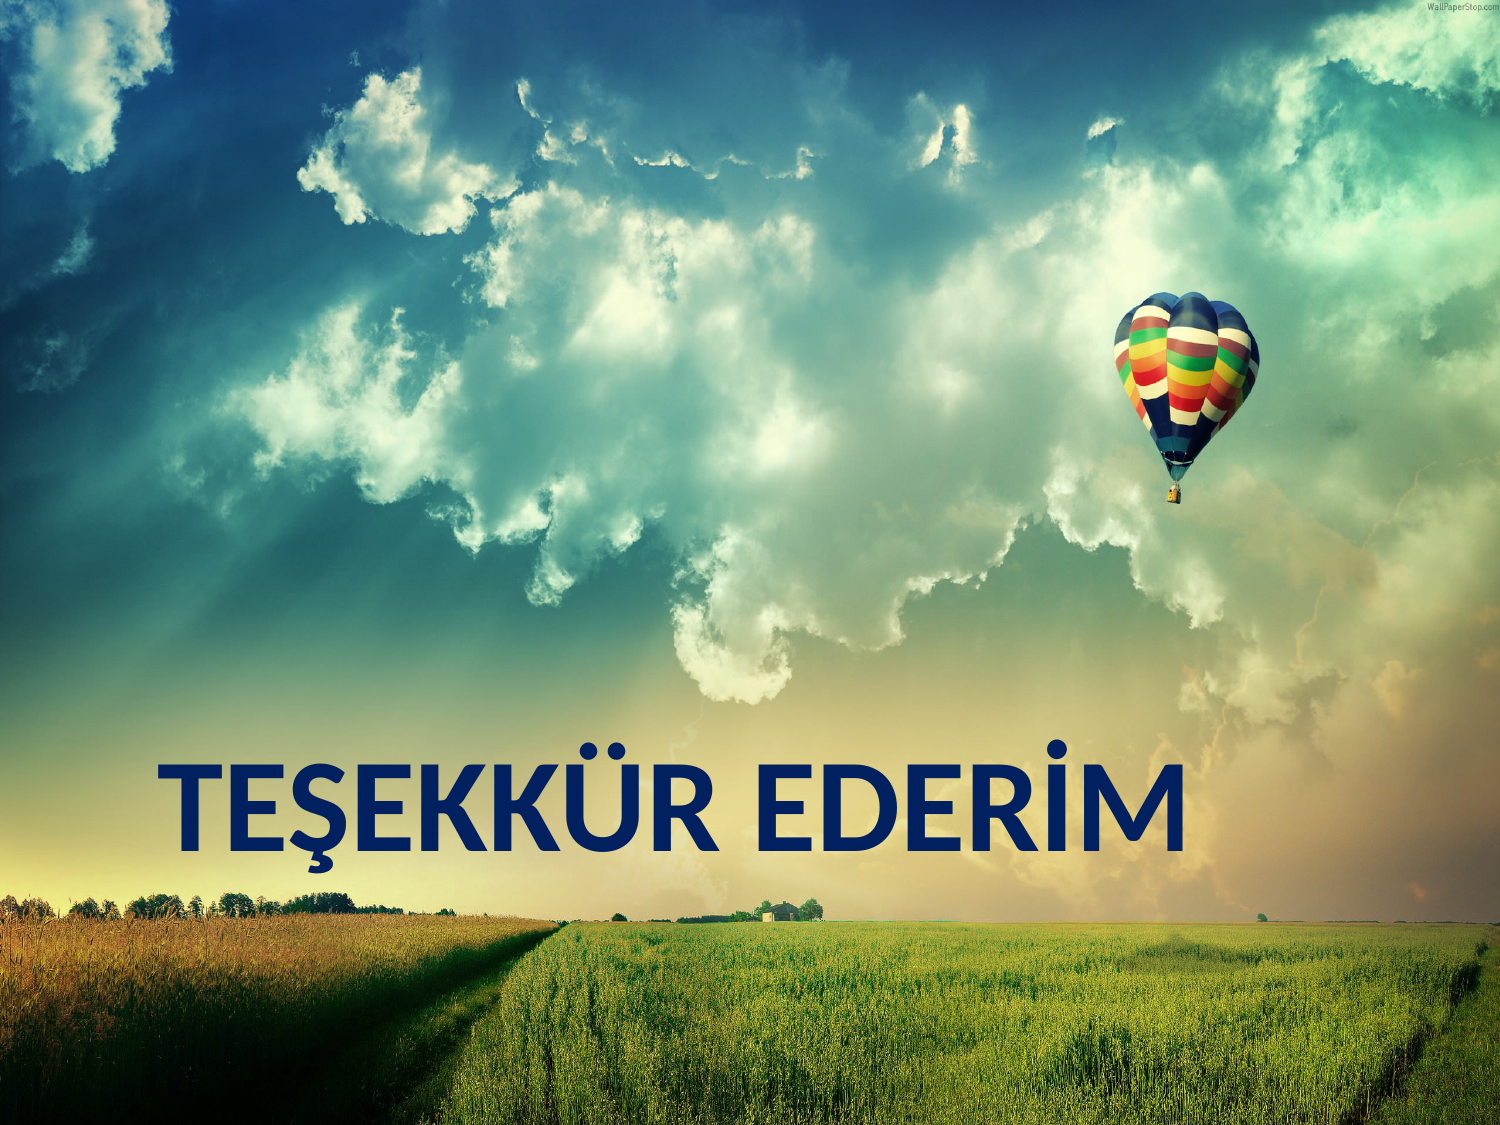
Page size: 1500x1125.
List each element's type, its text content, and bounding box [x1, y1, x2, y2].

title TEŞEKKÜR EDERİM [0, 704, 1350, 892]
picture [0, 0, 1500, 1125]
